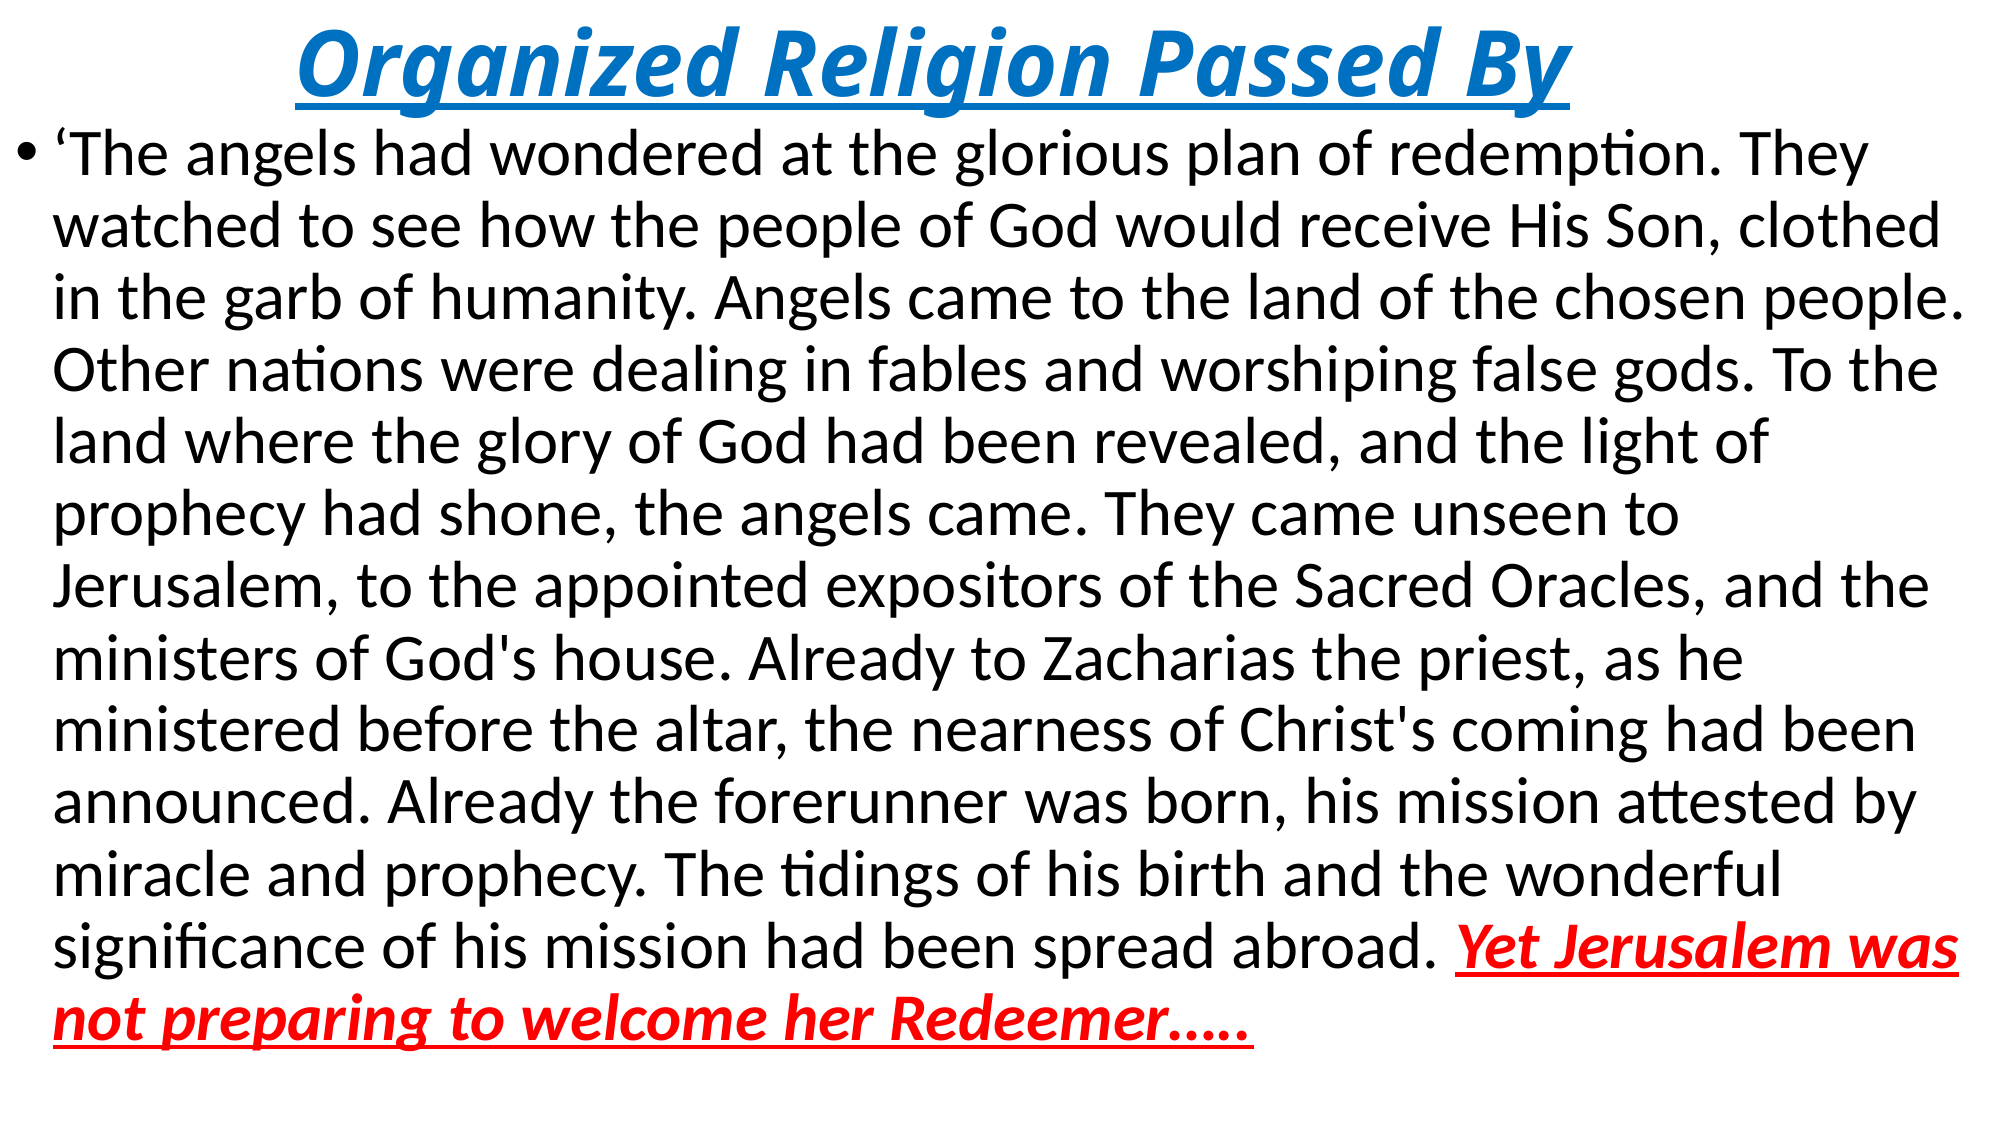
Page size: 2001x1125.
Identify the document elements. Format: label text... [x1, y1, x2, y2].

list ‘The angels had wondered at the glorious plan of redemption. They watched to see how the people of God would receive His Son, clothed in the garb of humanity. Angels came to the land of the chosen people. Other nations were dealing in fables and worshiping false gods. To the land where the glory of God had been revealed, and the light of prophecy had shone, the angels came. They came unseen to Jerusalem, to the appointed expositors of the Sacred Oracles, and the ministers of God's house. Already to Zacharias the priest, as he ministered before the altar, the nearness of Christ's coming had been announced. Already the forerunner was born, his mission attested by miracle and prophecy. The tidings of his birth and the wonderful significance of his mission had been spread abroad. Yet Jerusalem was not preparing to welcome her Redeemer….. [0, 110, 2000, 1125]
title Organized Religion Passed By [137, 0, 1863, 110]
